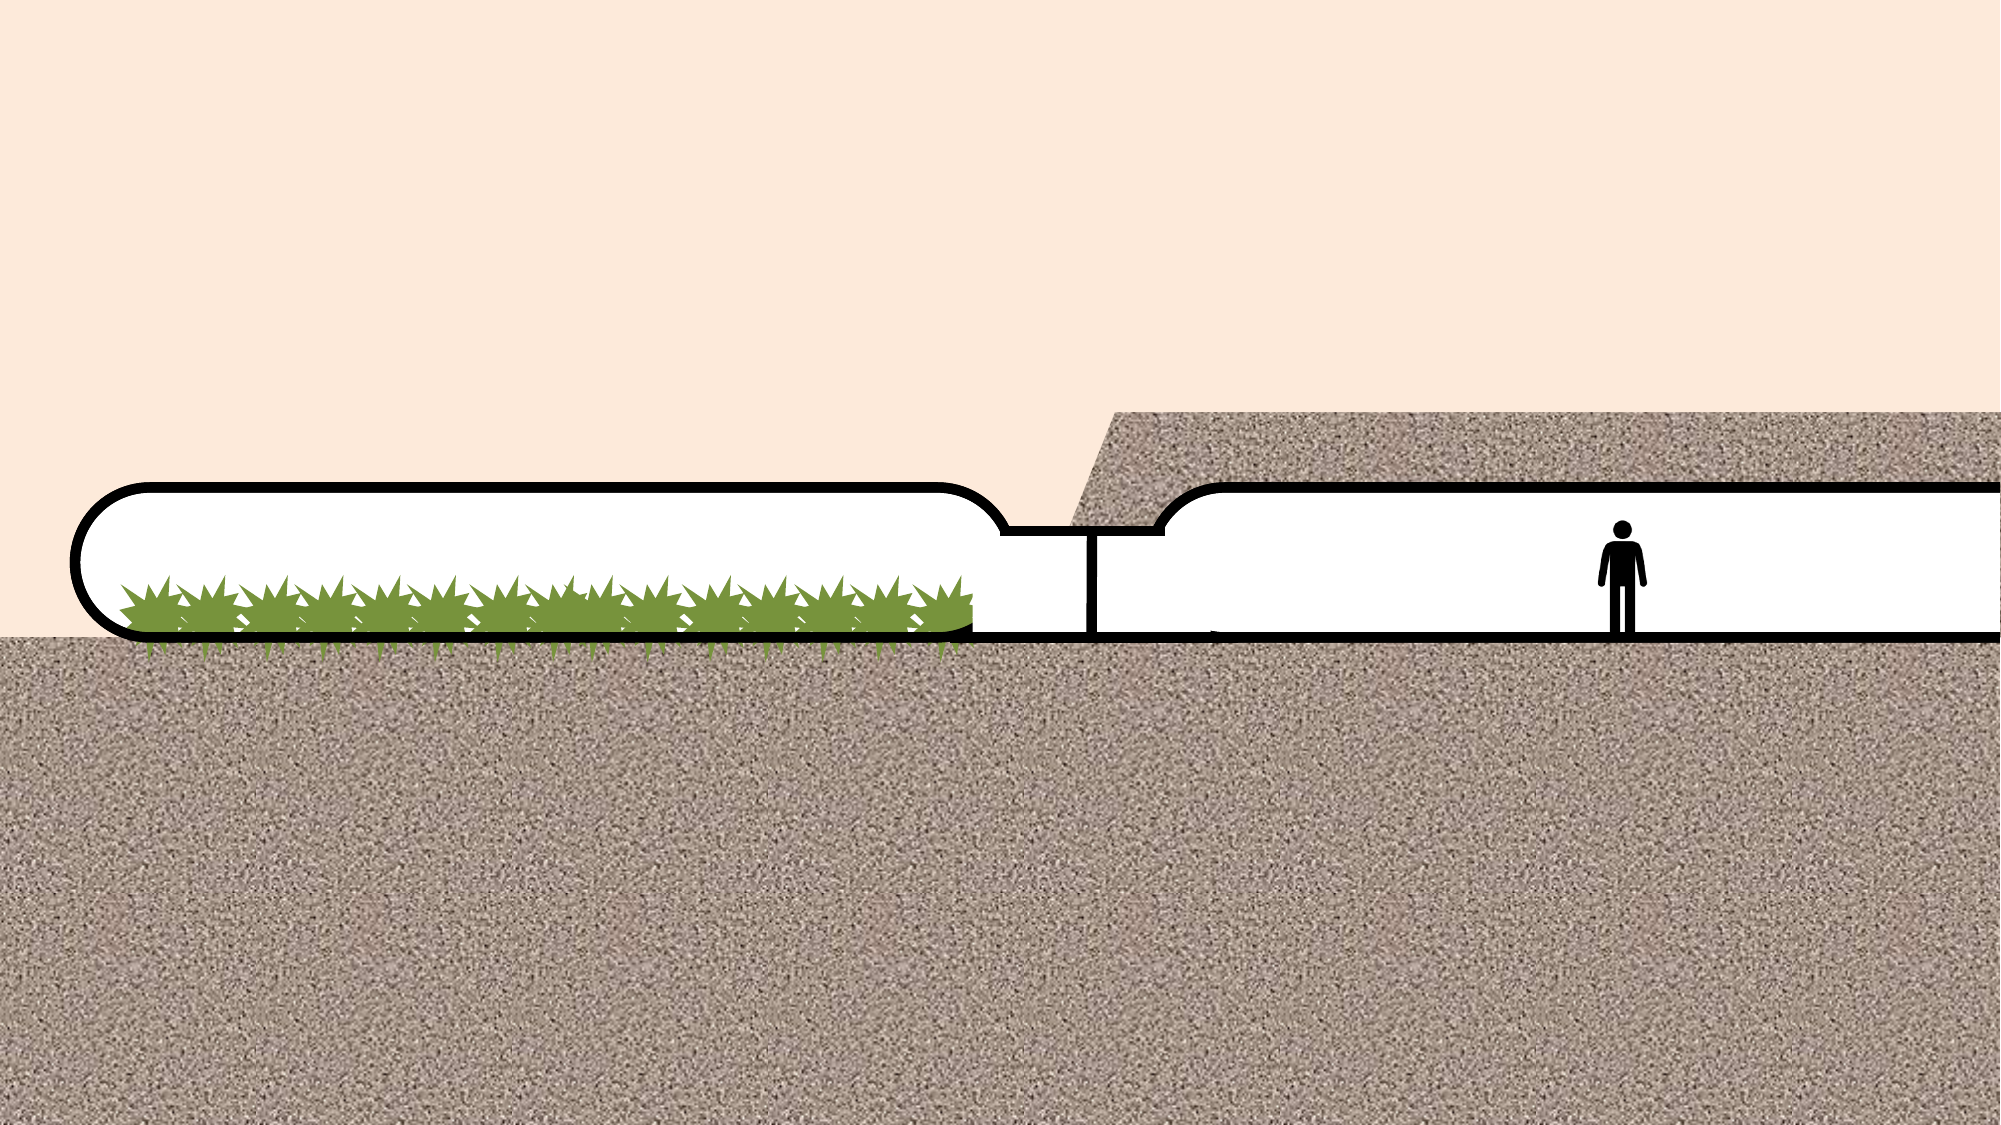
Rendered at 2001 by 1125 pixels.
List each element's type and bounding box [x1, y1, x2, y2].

picture [1587, 512, 1658, 638]
text_box [1097, 532, 1213, 632]
text_box [119, 574, 987, 663]
text_box [72, 485, 1006, 631]
text_box [970, 532, 1086, 632]
text_box [1157, 485, 2000, 640]
text_box [0, 635, 2000, 1125]
text_box [1067, 410, 2000, 526]
